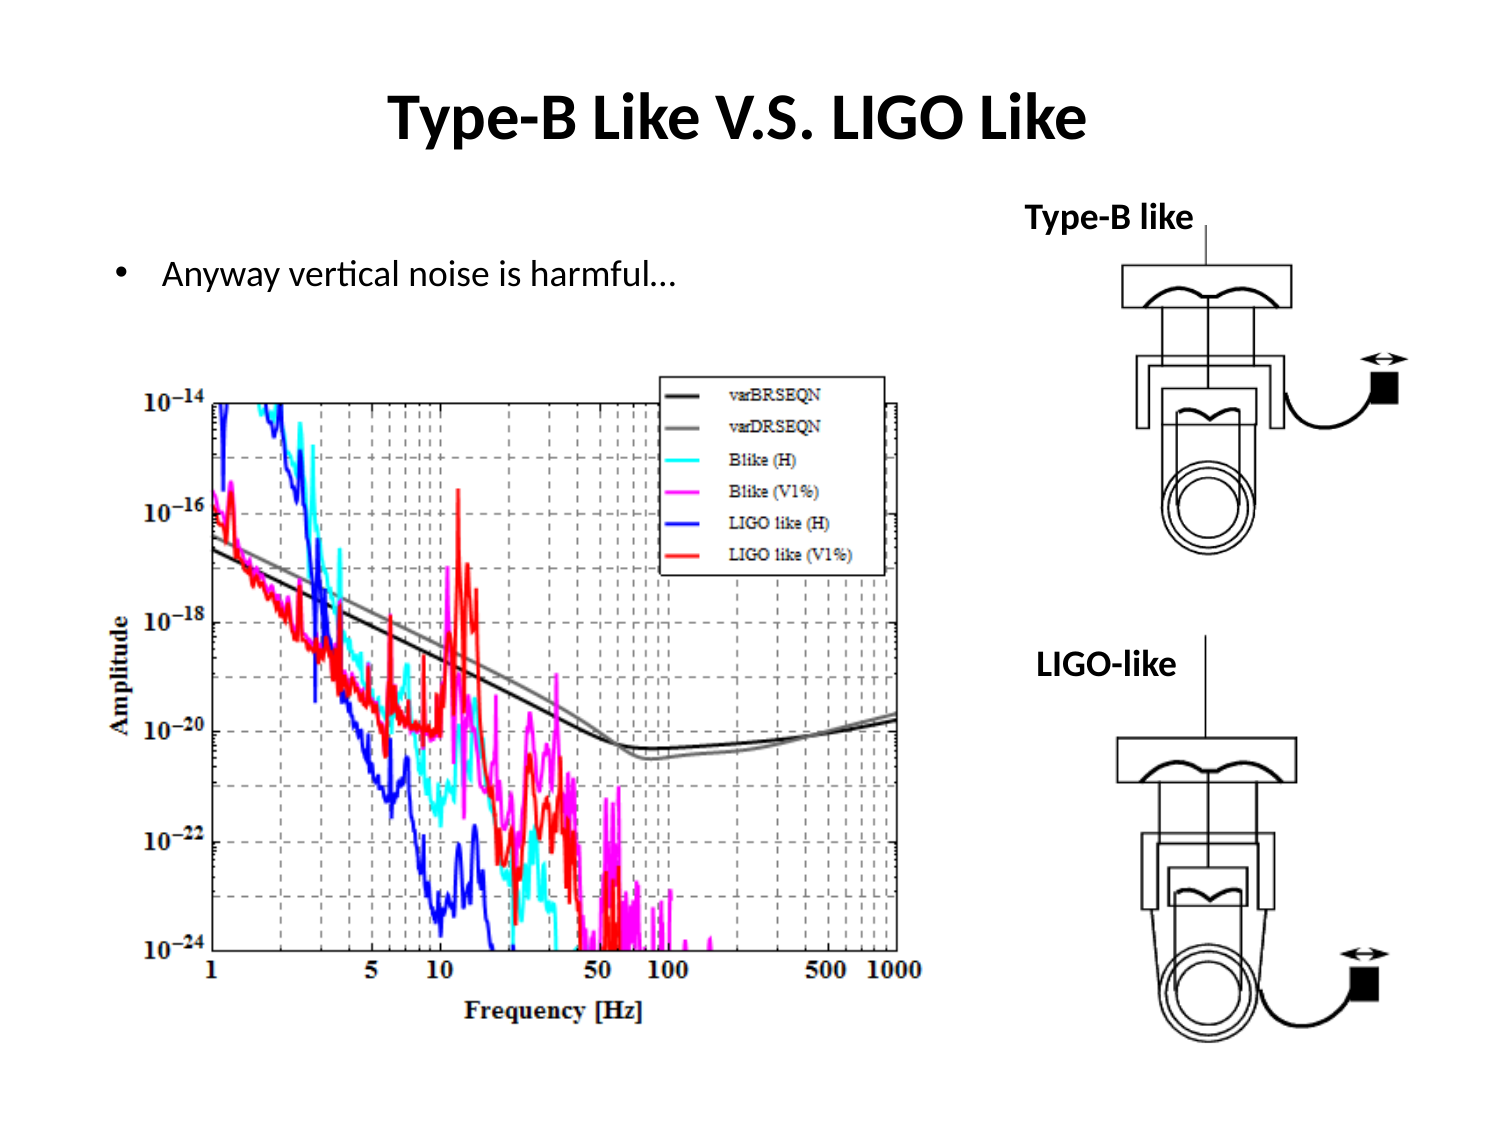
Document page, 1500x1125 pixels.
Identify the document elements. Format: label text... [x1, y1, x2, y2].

text_box LIGO-like [1021, 631, 1087, 692]
text_box Type-B like [1009, 184, 1223, 245]
picture [95, 373, 942, 1048]
text_box Anyway vertical noise is harmful… [100, 242, 1069, 302]
picture [1092, 603, 1409, 1080]
title Type-B Like V.S. LIGO Like [29, 66, 1447, 159]
picture [1108, 225, 1424, 563]
